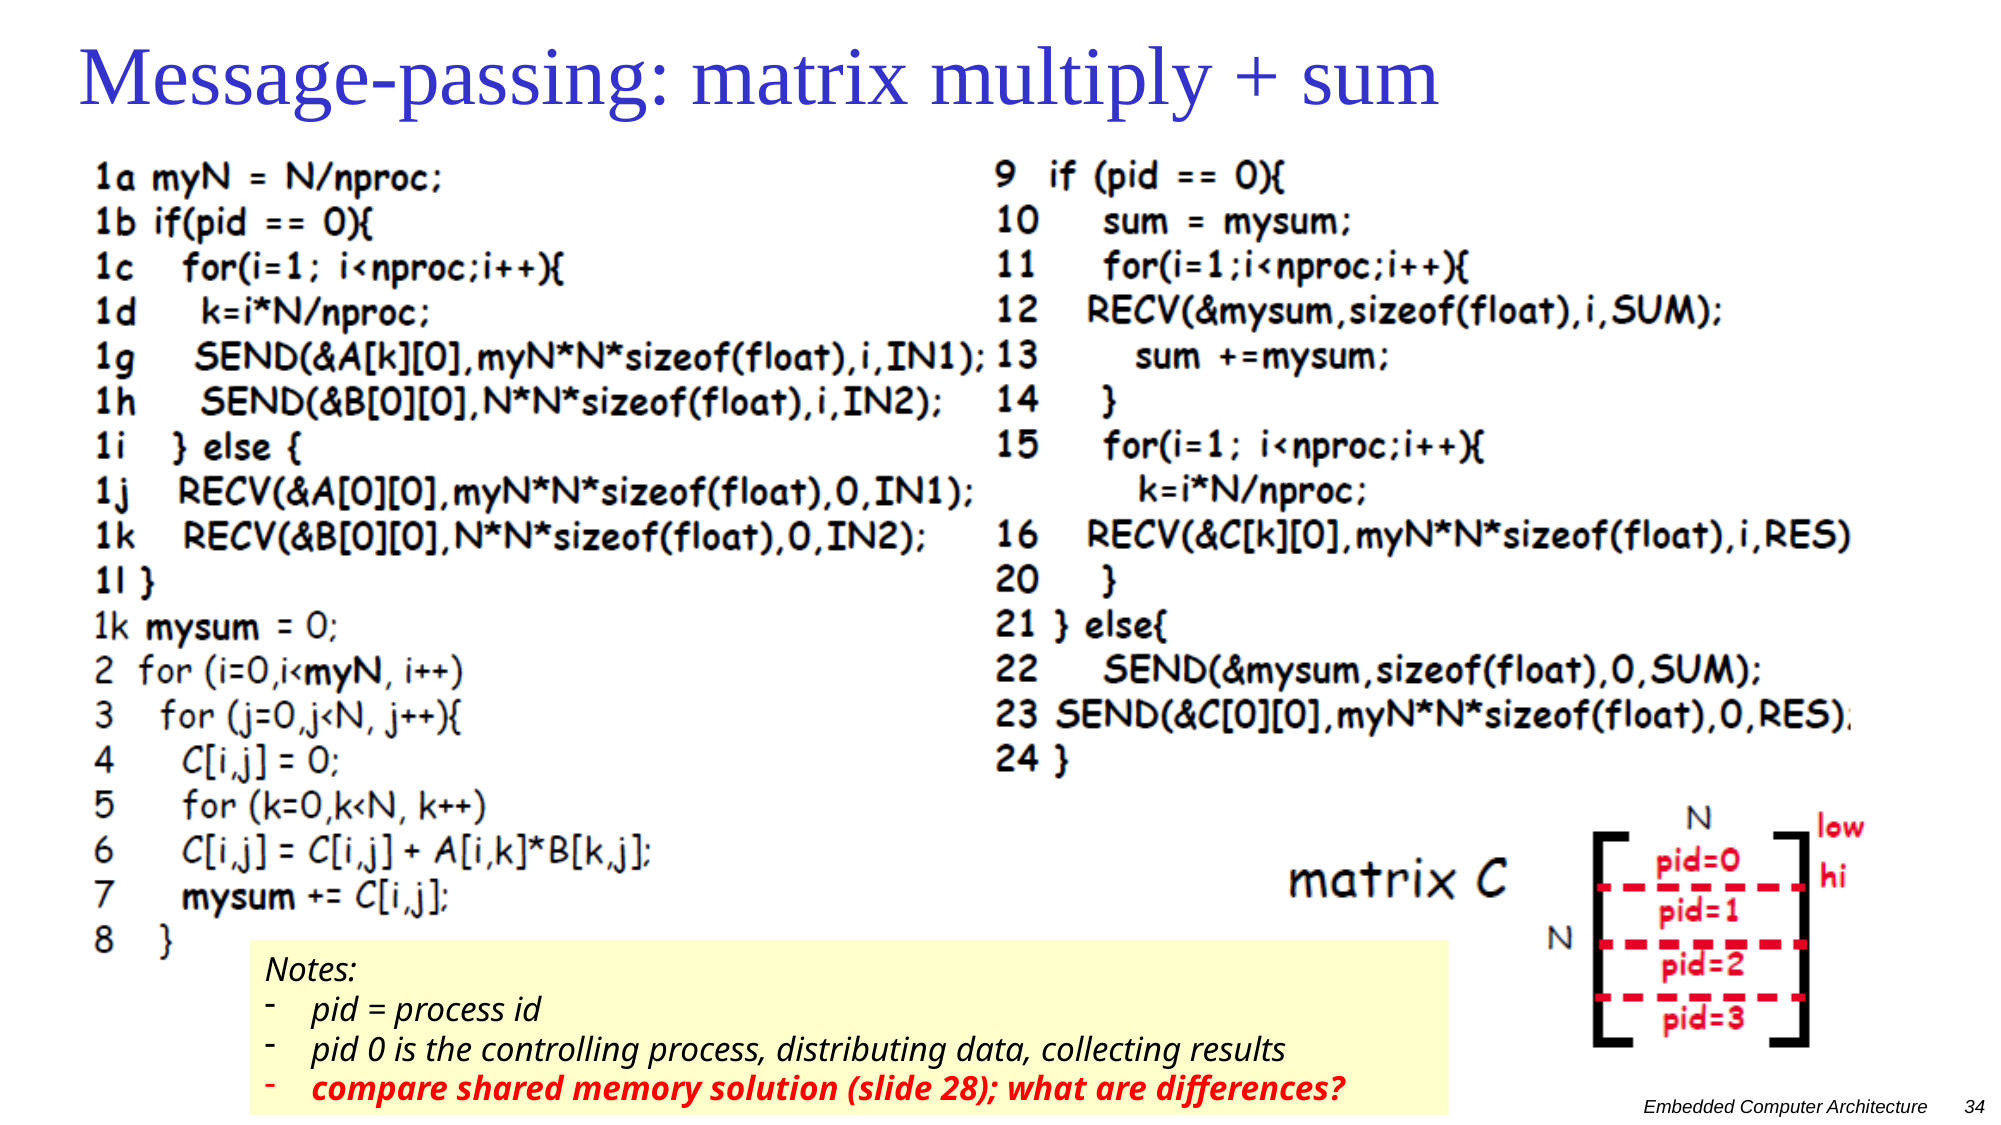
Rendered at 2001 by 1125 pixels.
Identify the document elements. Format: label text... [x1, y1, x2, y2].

picture [78, 148, 1876, 1062]
title Message-passing: matrix multiply + sum [63, 20, 1934, 141]
text_box Notes: pid = process id pid 0 is the controlling process, distributing data, collecting results compare shared memory solution (slide 28); what are differences? [249, 985, 1449, 1115]
